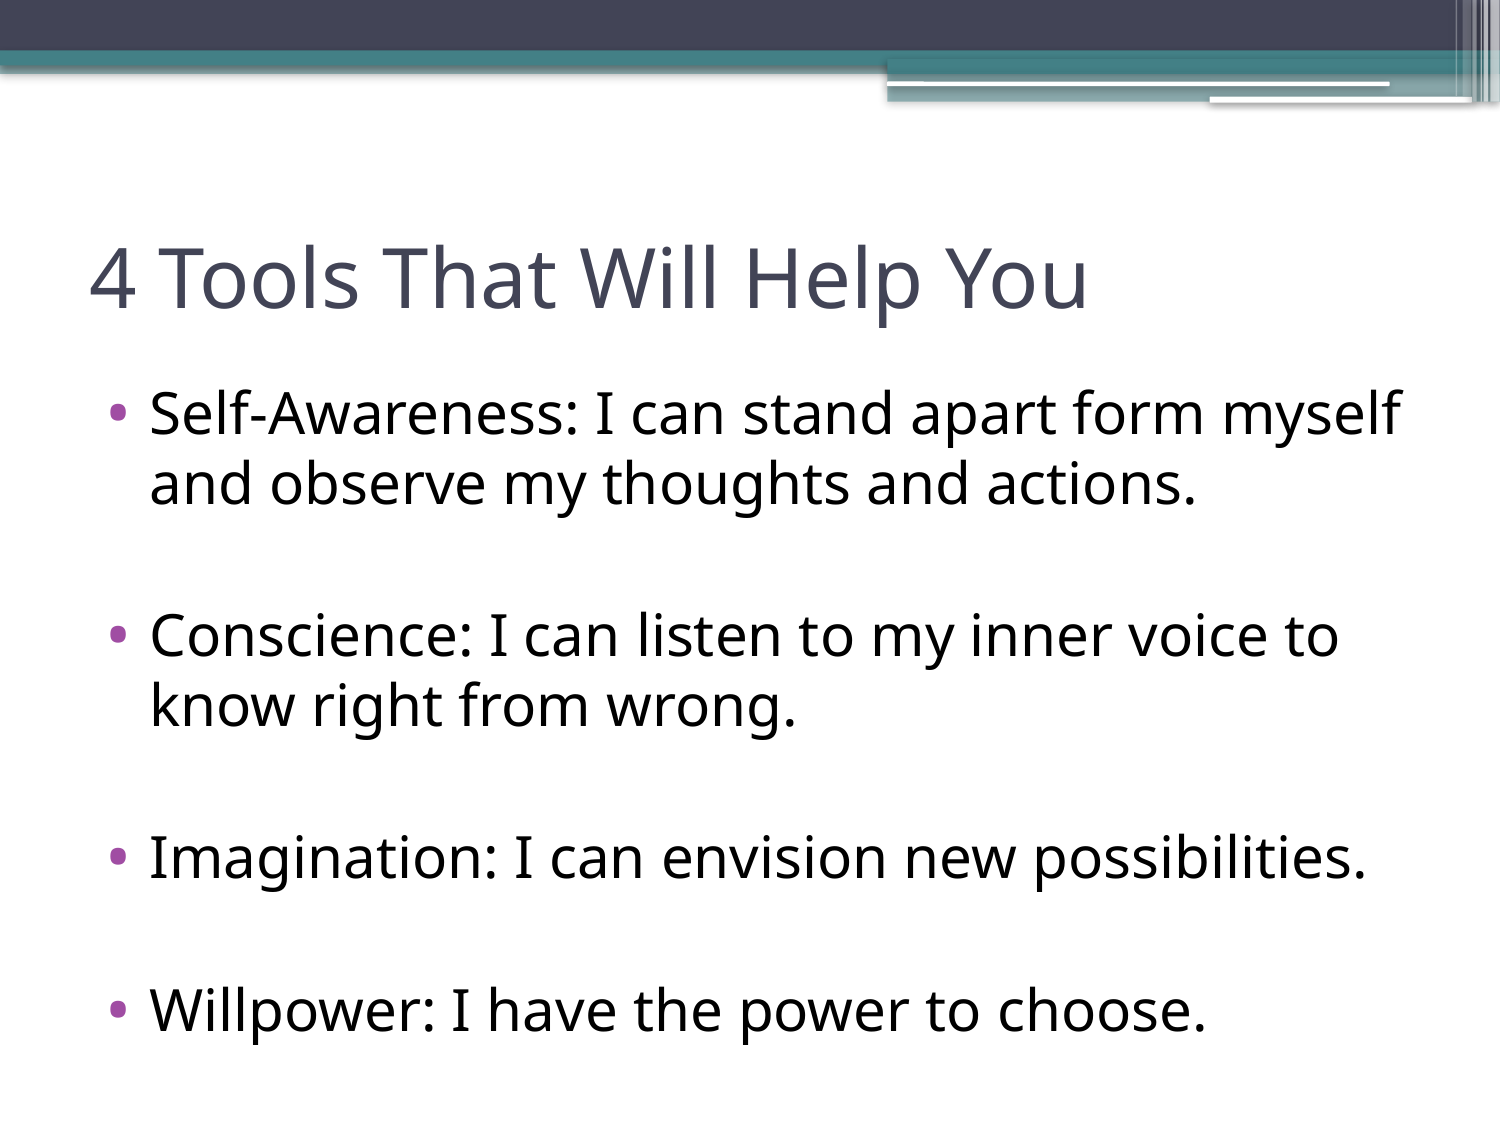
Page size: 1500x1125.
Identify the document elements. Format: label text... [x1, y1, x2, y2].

title 4 Tools That Will Help You [75, 187, 1425, 363]
list Self-Awareness: I can stand apart form myself and observe my thoughts and actions. Conscience: I can listen to my inner voice to know right from wrong. Imagination: I can envision new possibilities. Willpower: I have the power to choose. [75, 368, 1425, 1079]
